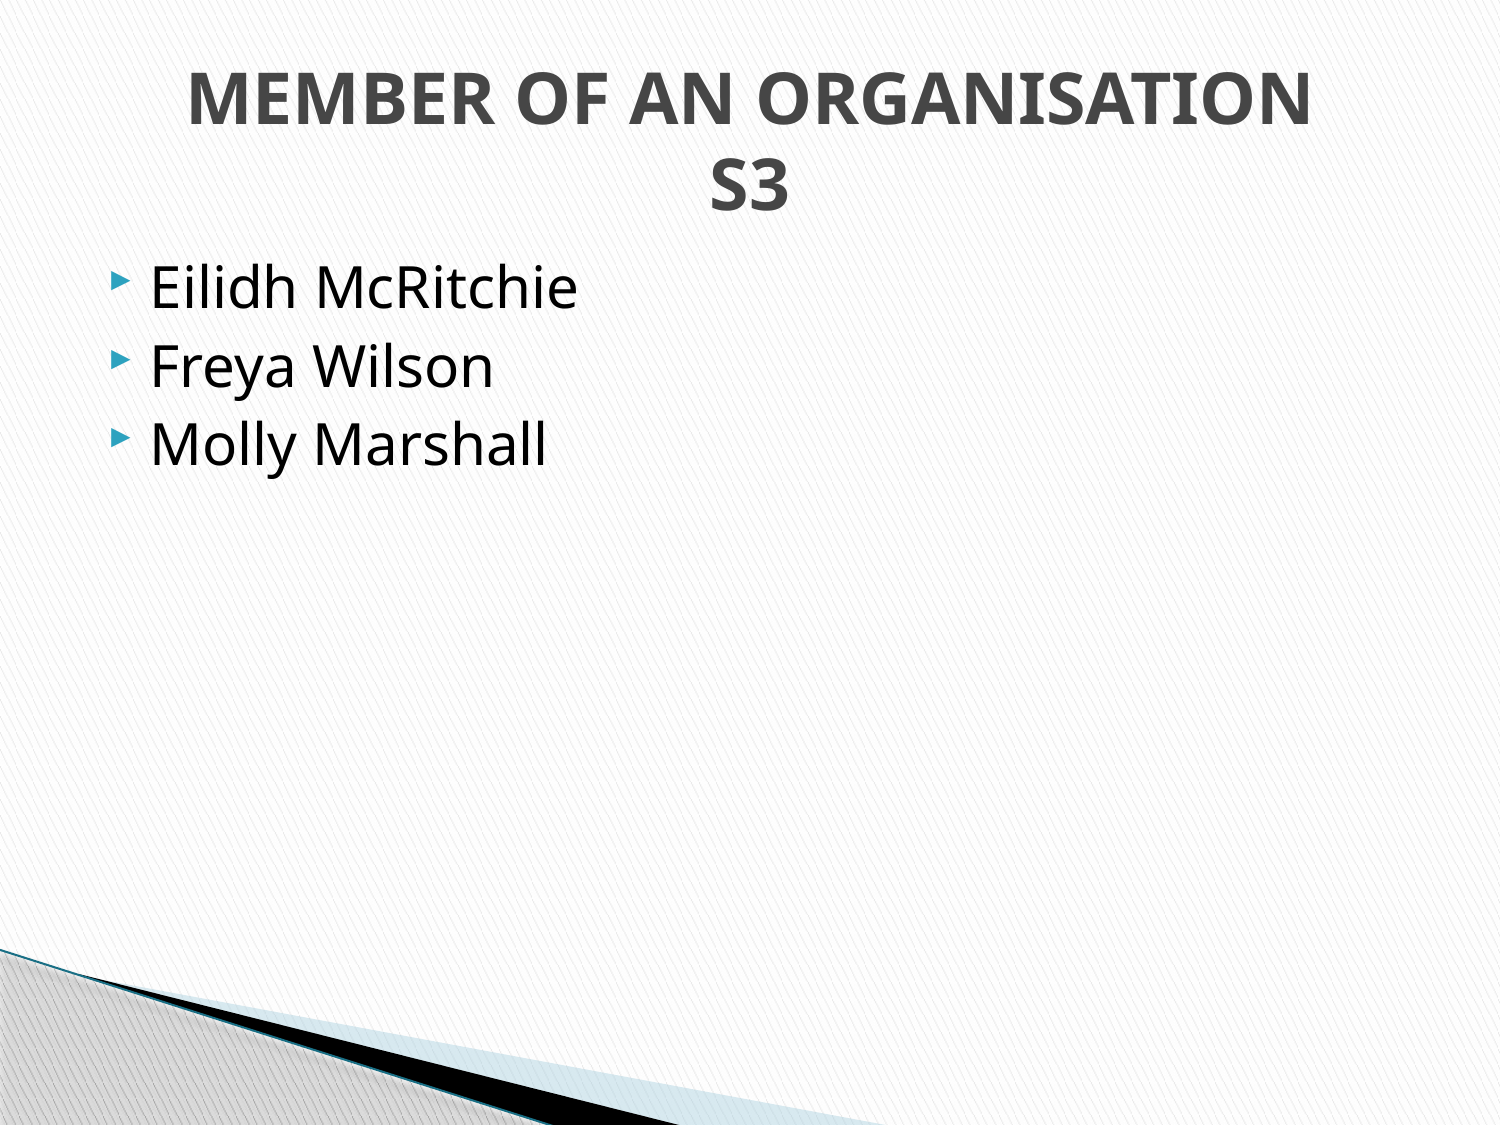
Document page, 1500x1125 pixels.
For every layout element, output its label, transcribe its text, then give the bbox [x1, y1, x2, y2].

title MEMBER OF AN ORGANISATION S3 [75, 45, 1425, 233]
list Eilidh McRitchie Freya Wilson Molly Marshall [75, 242, 738, 986]
